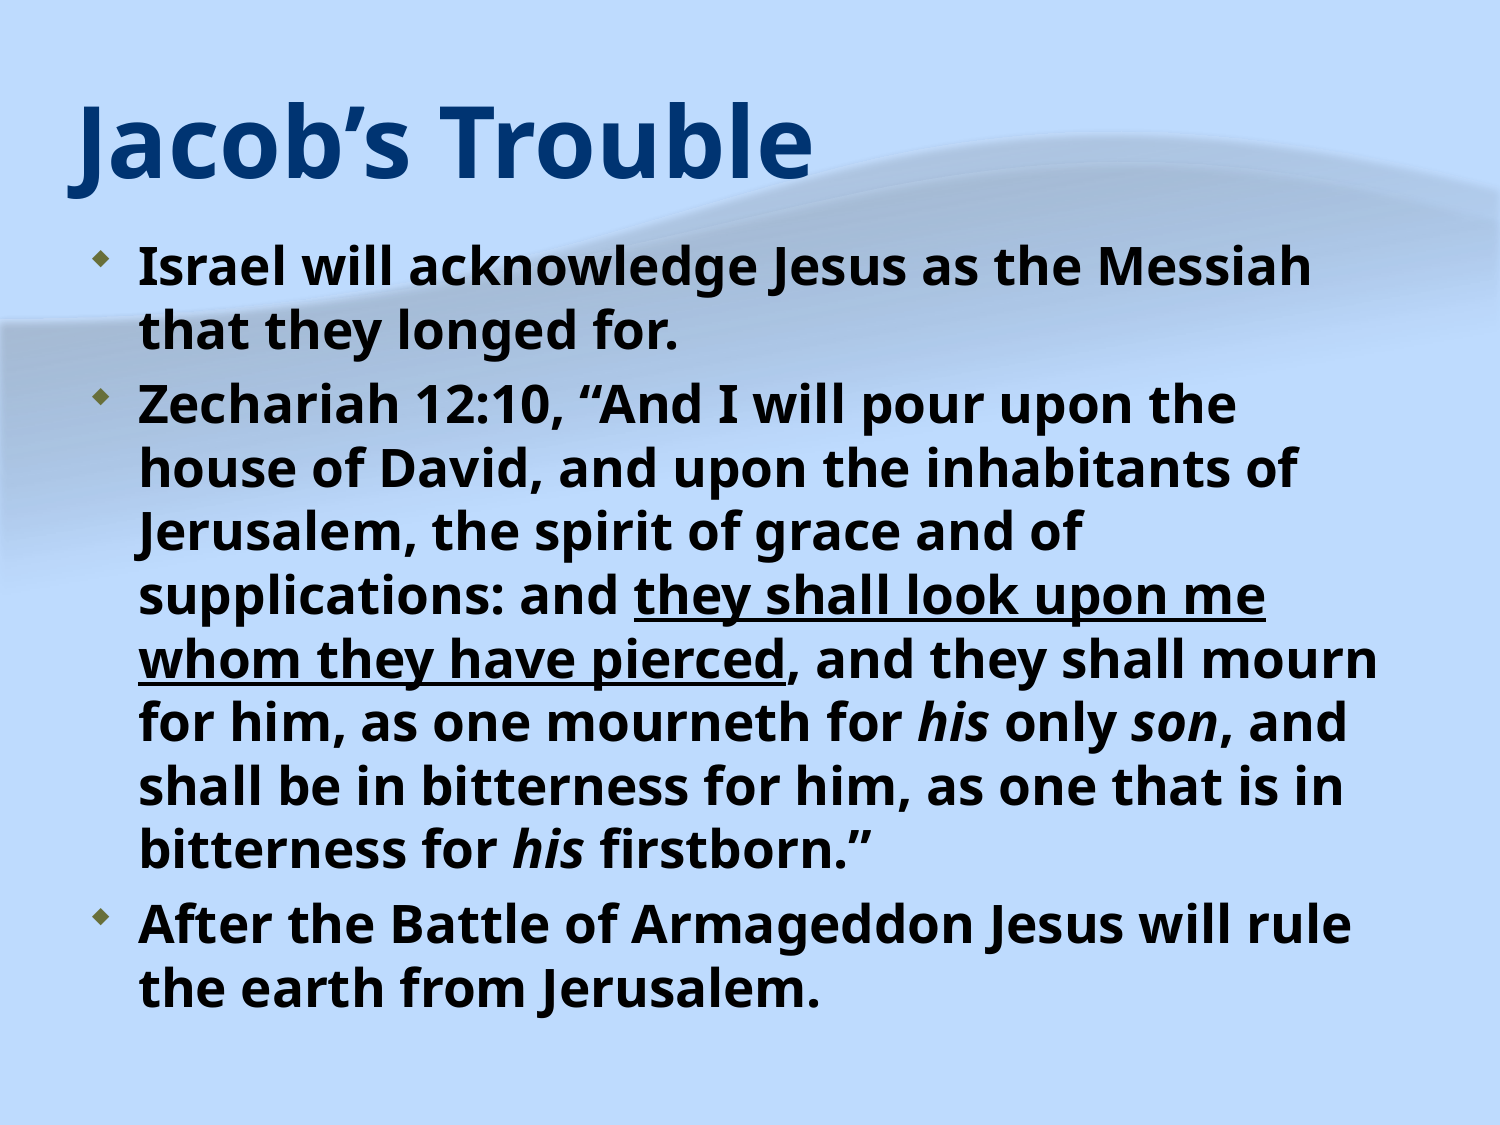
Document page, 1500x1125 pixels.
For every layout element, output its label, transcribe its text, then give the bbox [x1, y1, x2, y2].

title Jacob’s Trouble [75, 0, 1425, 200]
list Israel will acknowledge Jesus as the Messiah that they longed for. Zechariah 12:10, “And I will pour upon the house of David, and upon the inhabitants of Jerusalem, the spirit of grace and of supplications: and they shall look upon me whom they have pierced, and they shall mourn for him, as one mourneth for his only son, and shall be in bitterness for him, as one that is in bitterness for his firstborn.” After the Battle of Armageddon Jesus will rule the earth from Jerusalem. [75, 224, 1425, 1033]
